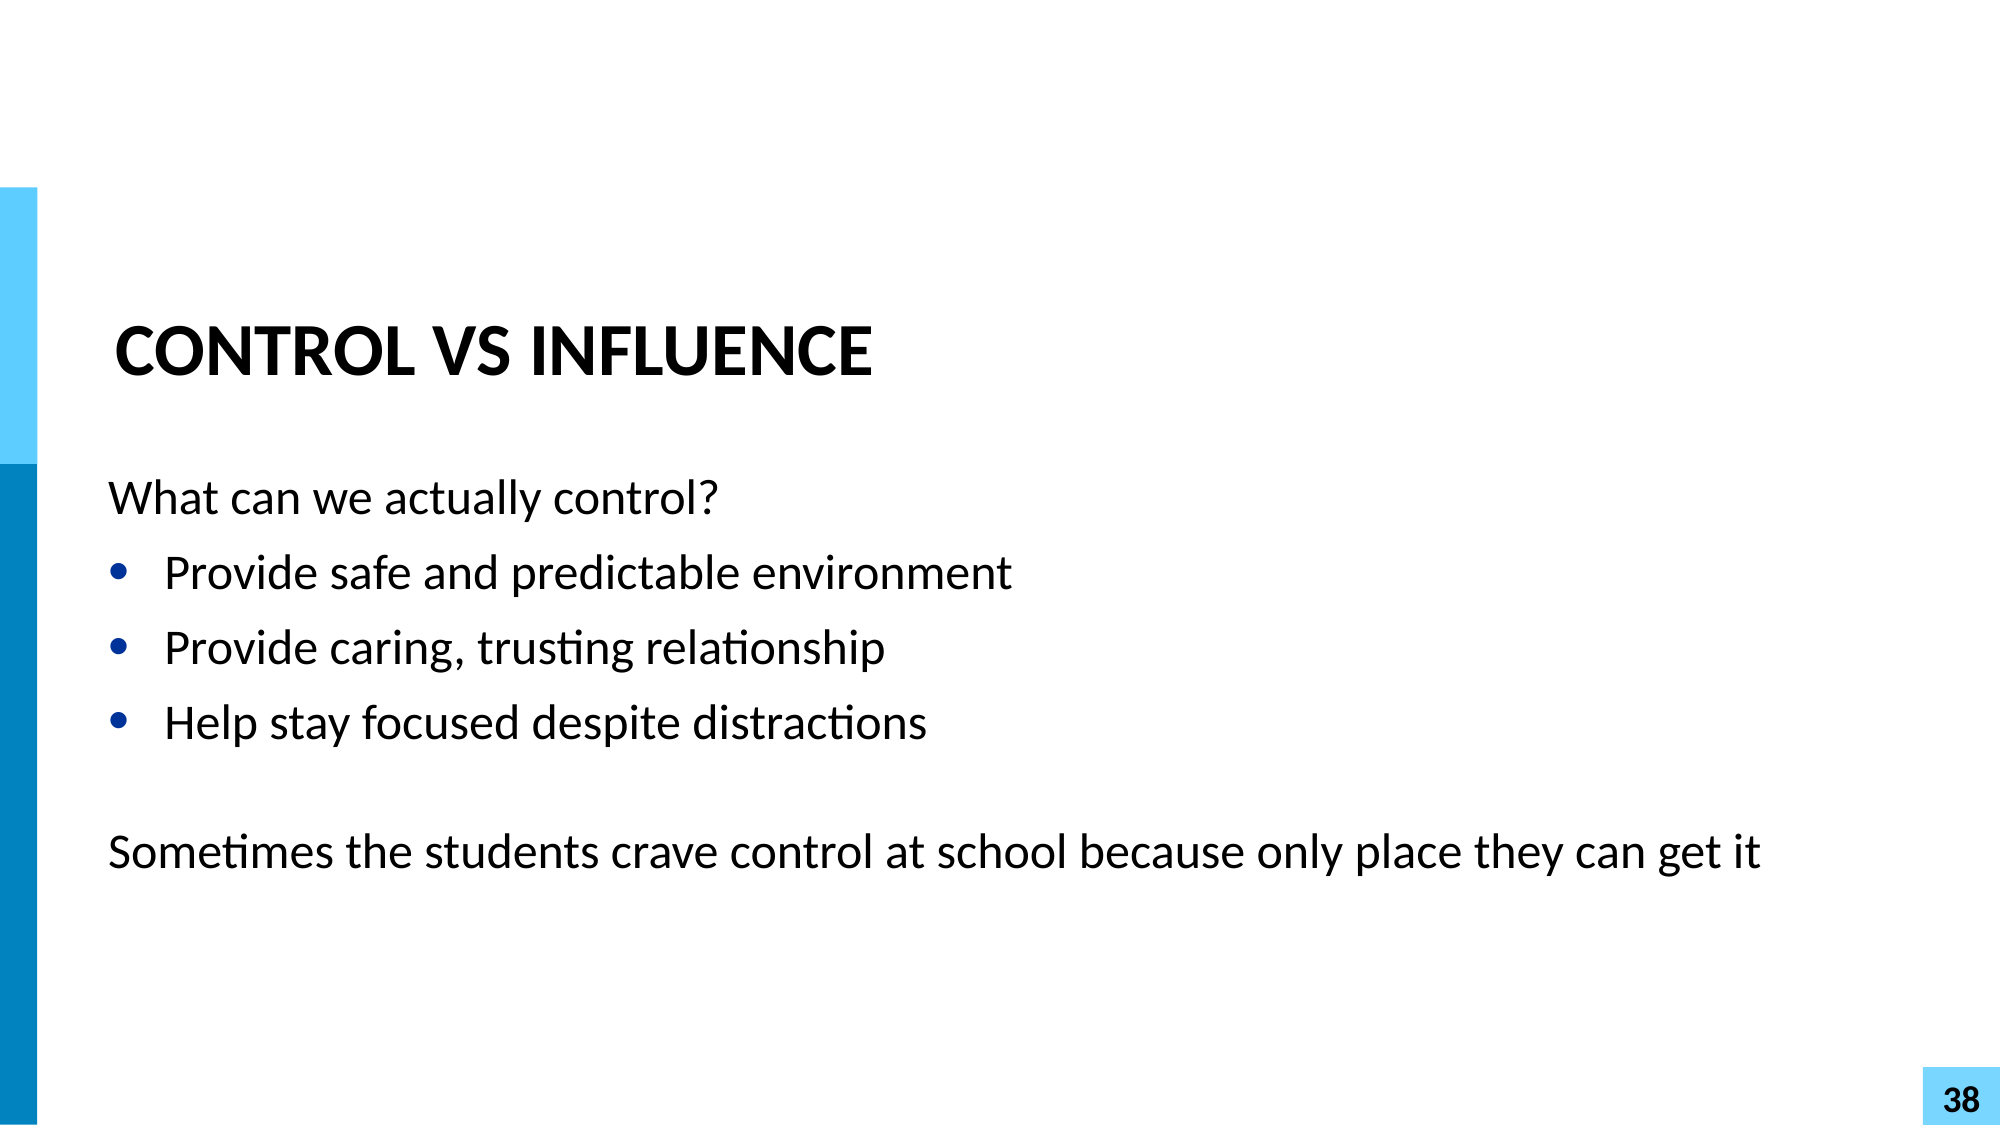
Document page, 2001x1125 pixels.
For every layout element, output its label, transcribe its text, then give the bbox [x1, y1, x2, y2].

title CONTROL VS INFLUENCE [100, 258, 1902, 444]
list What can we actually control? Provide safe and predictable environment Provide caring, trusting relationship Help stay focused despite distractions Sometimes the students crave control at school because only place they can get it [100, 464, 1901, 1078]
